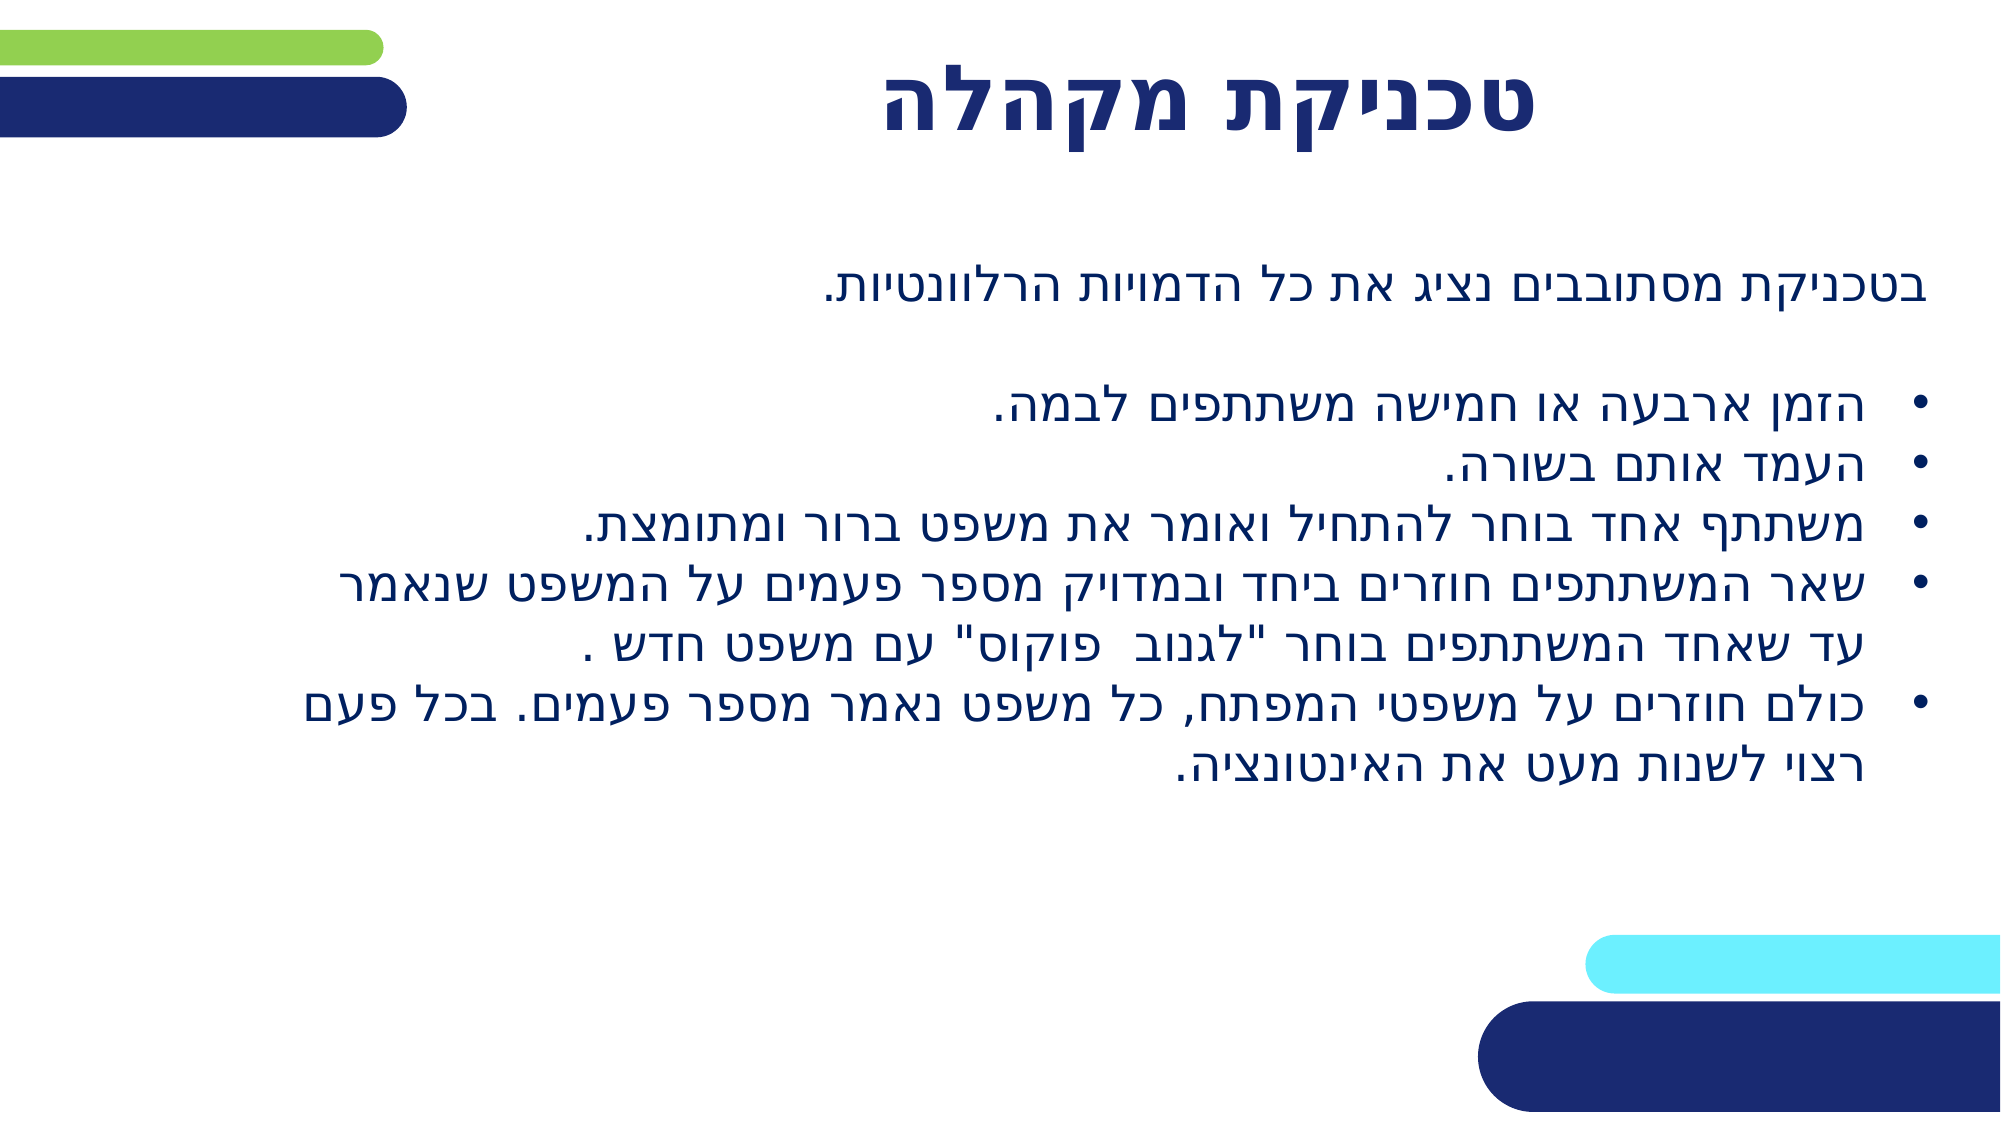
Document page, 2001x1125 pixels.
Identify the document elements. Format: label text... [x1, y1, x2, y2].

title טכניקת מקהלה [418, 34, 2000, 154]
list בטכניקת מסתובבים נציג את כל הדמויות הרלוונטיות. הזמן ארבעה או חמישה משתתפים לבמה. העמד אותם בשורה. משתתף אחד בוחר להתחיל ואומר את משפט ברור ומתומצת. שאר המשתתפים חוזרים ביחד ובמדויק מספר פעמים על המשפט שנאמר עד שאחד המשתתפים בוחר "לגנוב פוקוס" עם משפט חדש . כולם חוזרים על משפטי המפתח, כל משפט נאמר מספר פעמים. בכל פעם רצוי לשנות מעט את האינטונציה. [279, 244, 1958, 1065]
